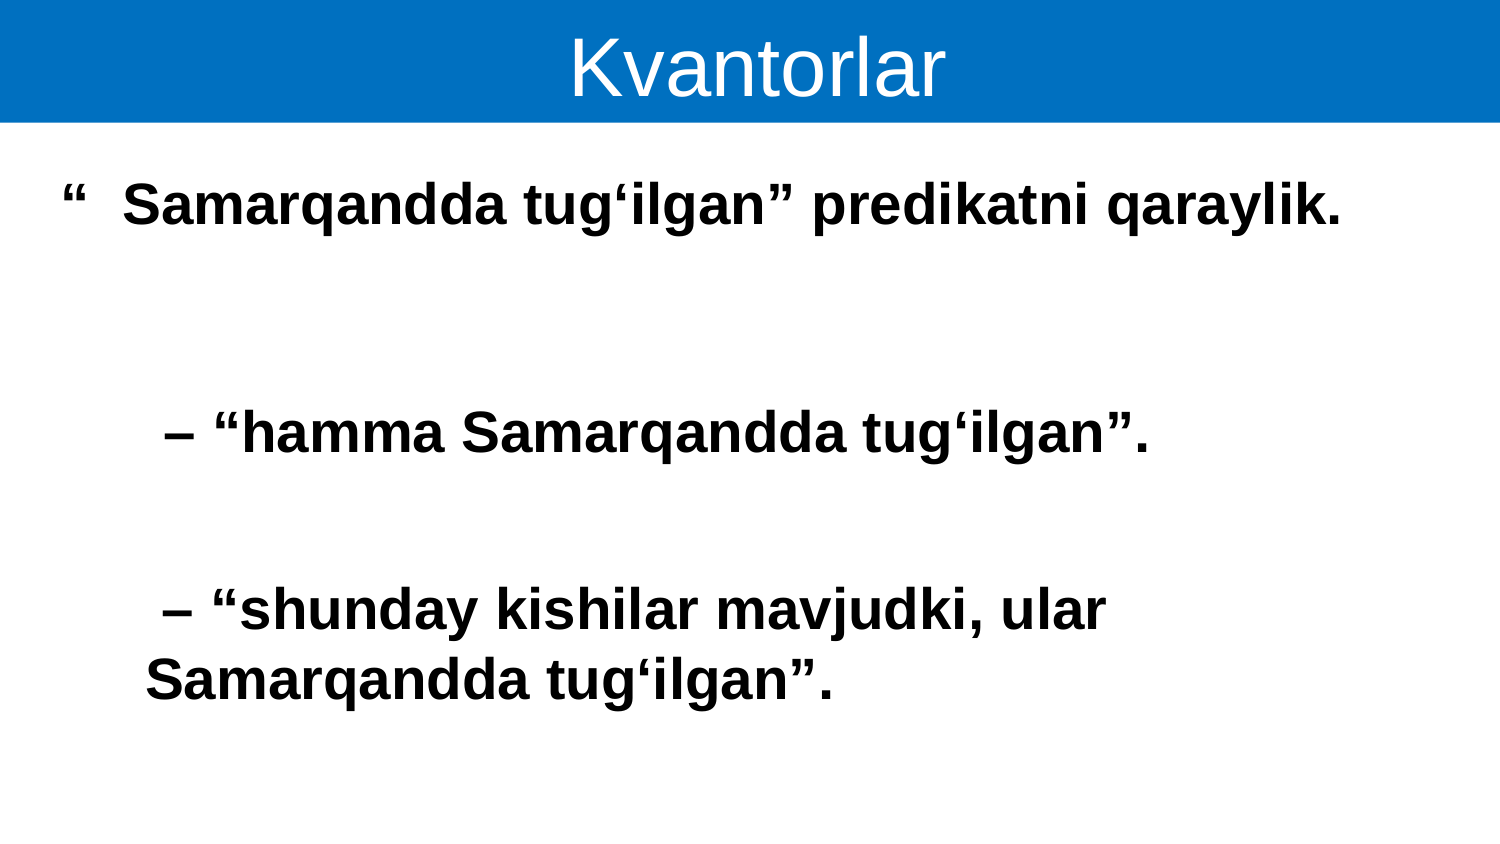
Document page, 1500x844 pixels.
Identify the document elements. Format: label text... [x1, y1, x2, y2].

text_box Kvantorlar [56, 8, 1460, 113]
text_box [0, 0, 1500, 123]
